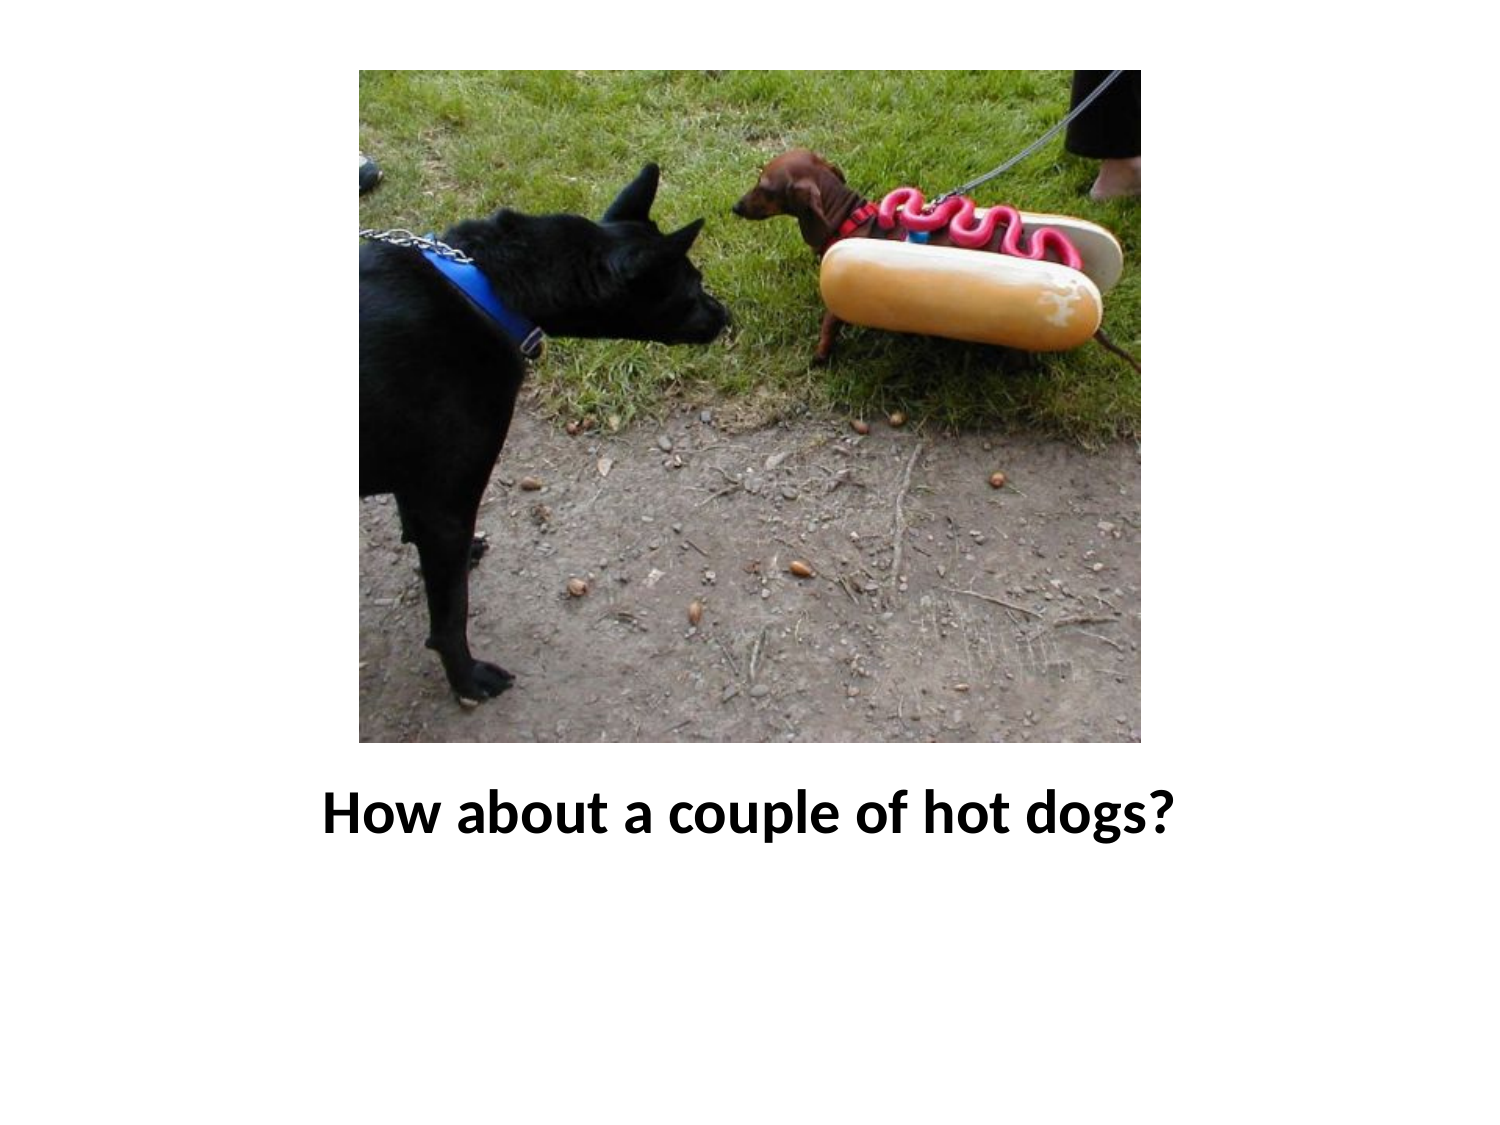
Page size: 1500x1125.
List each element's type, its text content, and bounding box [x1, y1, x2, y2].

picture [359, 70, 1141, 743]
text_box How about a couple of hot dogs? [0, 763, 1500, 854]
